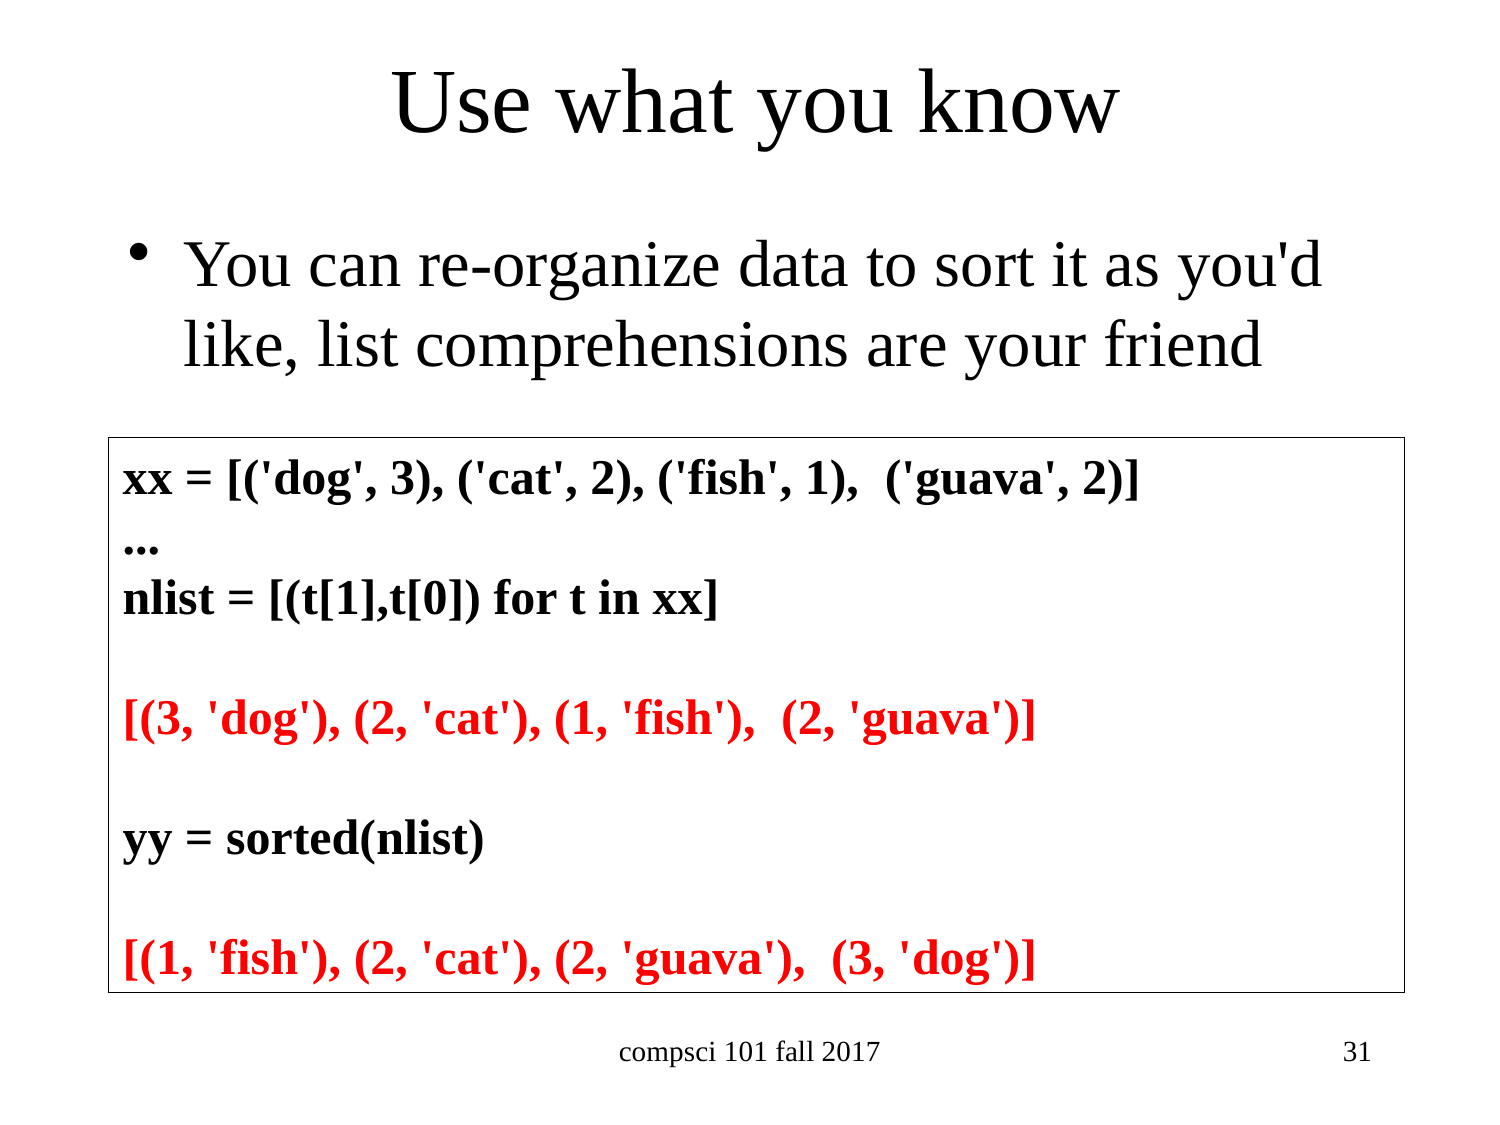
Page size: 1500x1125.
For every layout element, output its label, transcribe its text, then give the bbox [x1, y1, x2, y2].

footer compsci 101 fall 2017 [512, 1024, 988, 1101]
list You can re-organize data to sort it as you'd like, list comprehensions are your friend [112, 212, 1388, 437]
text_box xx = [('dog', 3), ('cat', 2), ('fish', 1), ('guava', 2)] ... nlist = [(t[1],t[0]) for t in xx] [(3, 'dog'), (2, 'cat'), (1, 'fish'), (2, 'guava')] yy = sorted(nlist) [(1, 'fish'), (2, 'cat'), (2, 'guava'), (3, 'dog')] [108, 437, 1405, 993]
slide_number 31 [1074, 1024, 1388, 1101]
title Use what you know [118, 2, 1394, 190]
